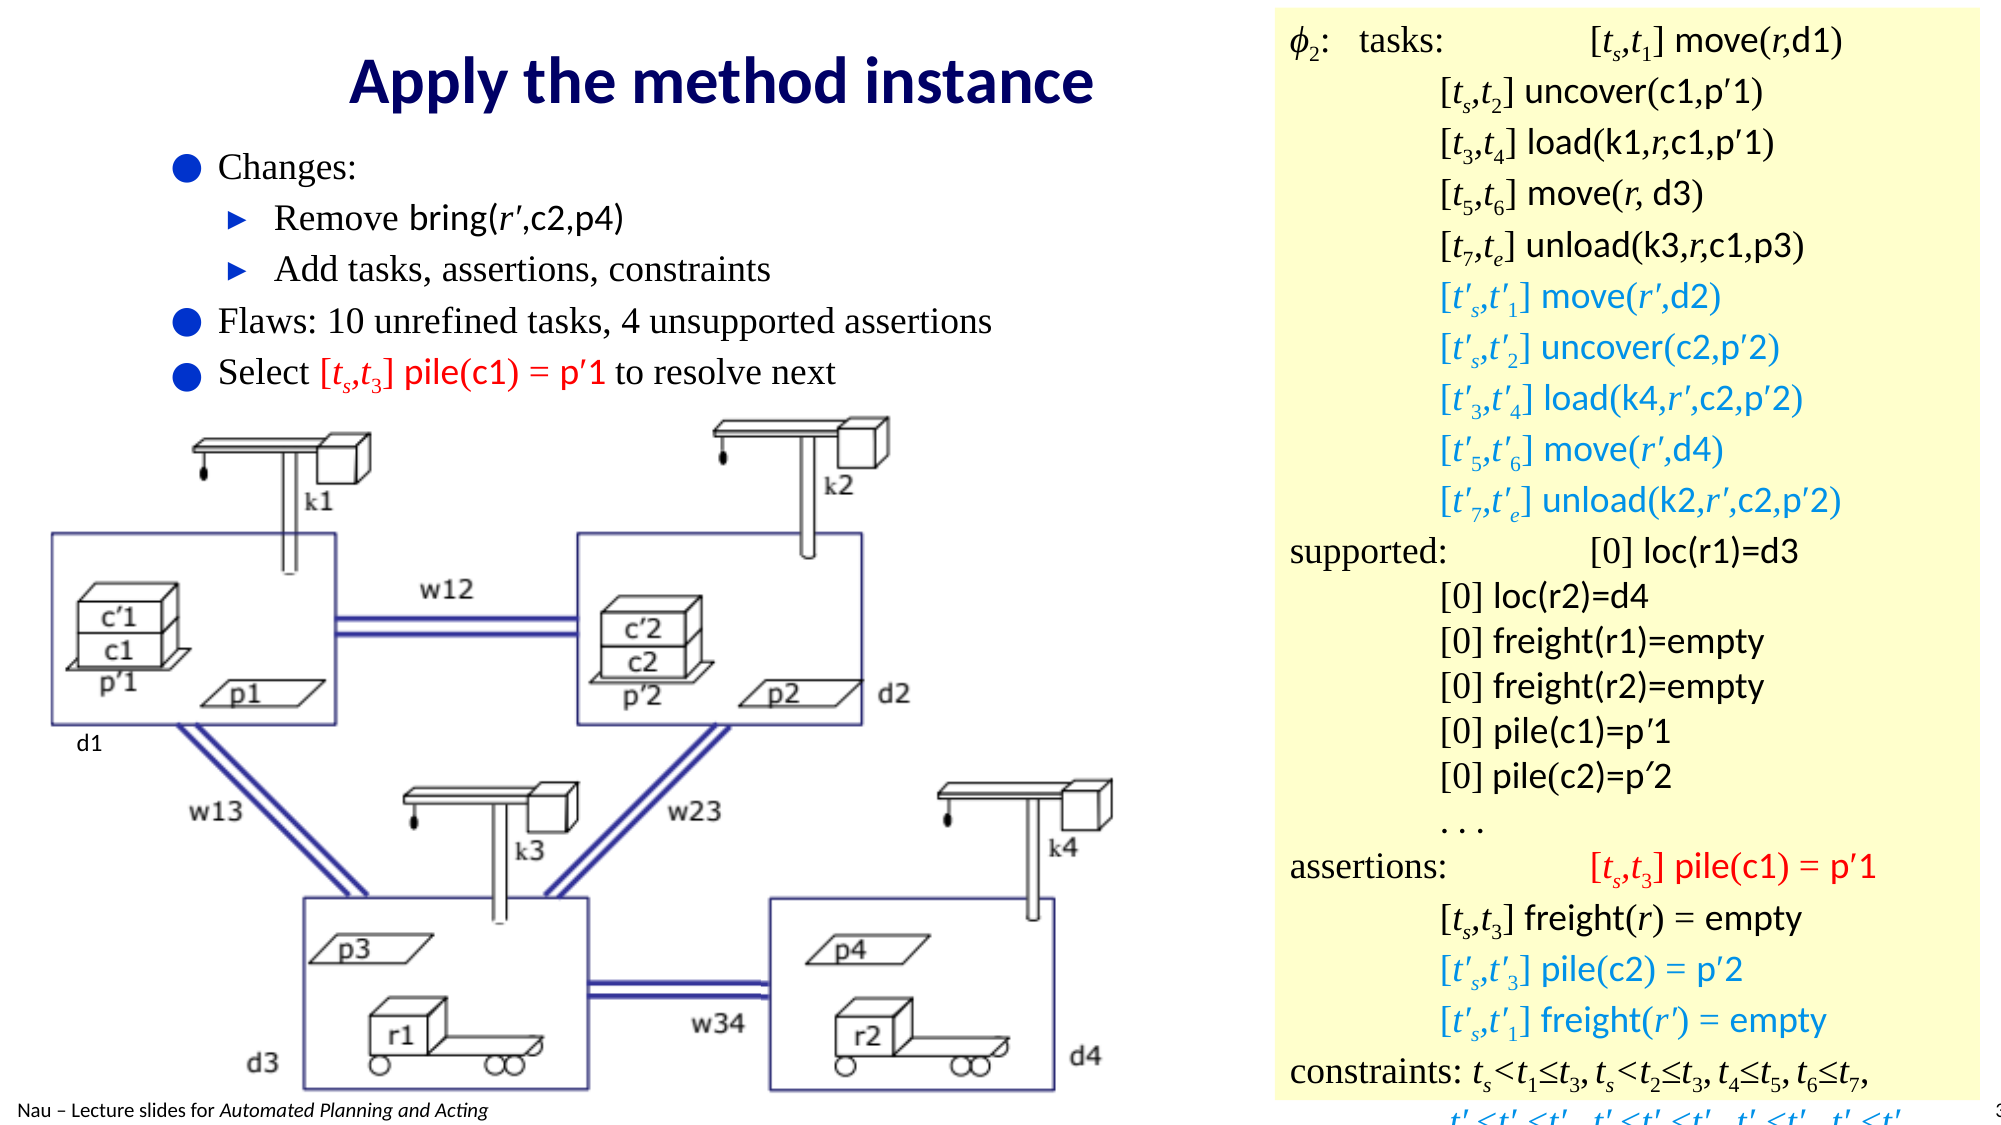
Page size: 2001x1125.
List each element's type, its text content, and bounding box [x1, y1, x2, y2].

text_box ϕ2: tasks: [ts,t1] move(r,d1) [ts,t2] uncover(c1,p′1) [t3,t4] load(k1,r,c1,p′1) [t5,t6] move(r, d3) [t7,te] unload(k3,r,c1,p3) [t′s,t′1] move(r′,d2) [t′s,t′2] uncover(c2,p′2) [t′3,t′4] load(k4,r′,c2,p′2) [t′5,t′6] move(r′,d4) [t′7,t′e] unload(k2,r′,c2,p′2) supported: [0] loc(r1)=d3 [0] loc(r2)=d4 [0] freight(r1)=empty [0] freight(r2)=empty [0] pile(c1)=p′1 [0] pile(c2)=p′2 . . . assertions: [ts,t3] pile(c1) = p′1 [ts,t3] freight(r) = empty [t′s,t′3] pile(c2) = p′2 [t′s,t′1] freight(r′) = empty constraints: ts<t1≤t3, ts<t2≤t3, t4≤t5, t6≤t7, t′s<t′1≤t′3, t′s<t′2≤t′3, t′4≤t′5, t′6≤t′7 adjacent(d1,w12), . . . [1274, 7, 1980, 1101]
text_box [50, 384, 1114, 1101]
list Changes: Remove bring(r′,c2,p4) Add tasks, assertions, constraints Flaws: 10 unrefined tasks, 4 unsupported assertions Select [ts,t3] pile(c1) = p′1 to resolve next [155, 134, 1259, 467]
title Apply the method instance [274, 23, 1172, 126]
